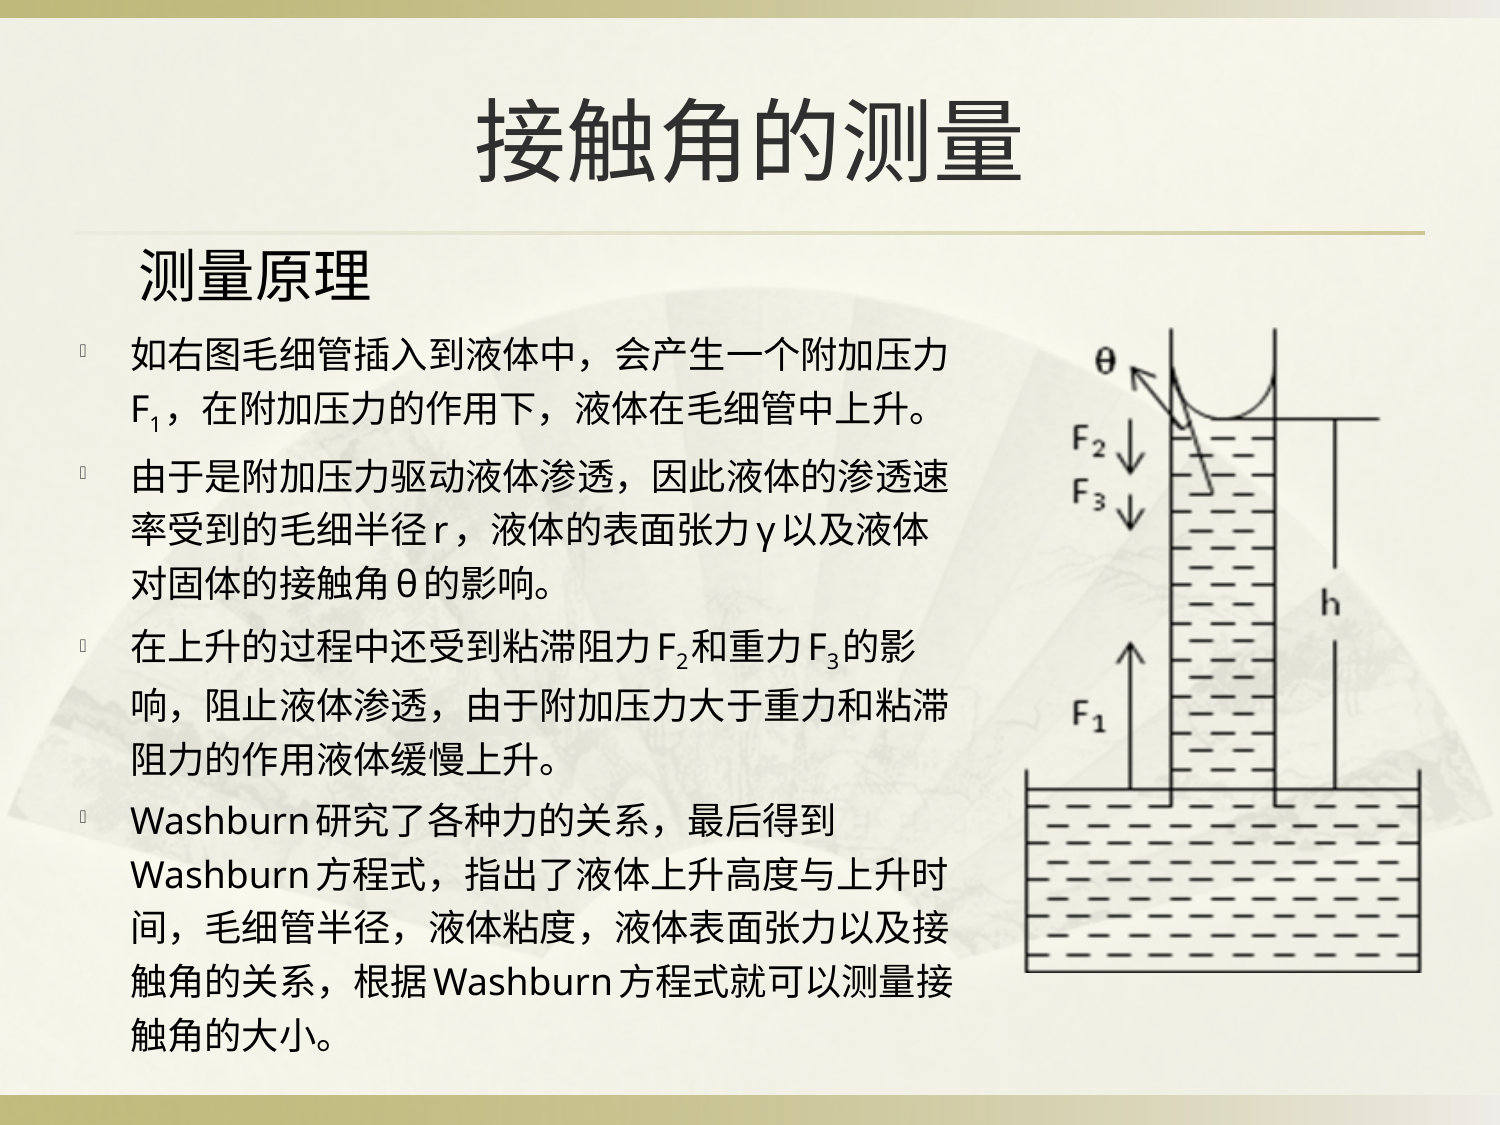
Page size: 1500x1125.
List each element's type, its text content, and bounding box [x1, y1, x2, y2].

title 接触角的测量 [74, 44, 1426, 233]
picture [1021, 325, 1424, 977]
list 如右图毛细管插入到液体中，会产生一个附加压力F1，在附加压力的作用下，液体在毛细管中上升。 由于是附加压力驱动液体渗透，因此液体的渗透速率受到的毛细半径r，液体的表面张力γ以及液体对固体的接触角θ的影响。 在上升的过程中还受到粘滞阻力F2和重力F3的影响，阻止液体渗透，由于附加压力大于重力和粘滞阻力的作用液体缓慢上升。 Washburn研究了各种力的关系，最后得到Washburn方程式，指出了液体上升高度与上升时间，毛细管半径，液体粘度，液体表面张力以及接触角的关系，根据Washburn方程式就可以测量接触角的大小。 [64, 314, 975, 1095]
text_box 测量原理 [123, 231, 786, 317]
